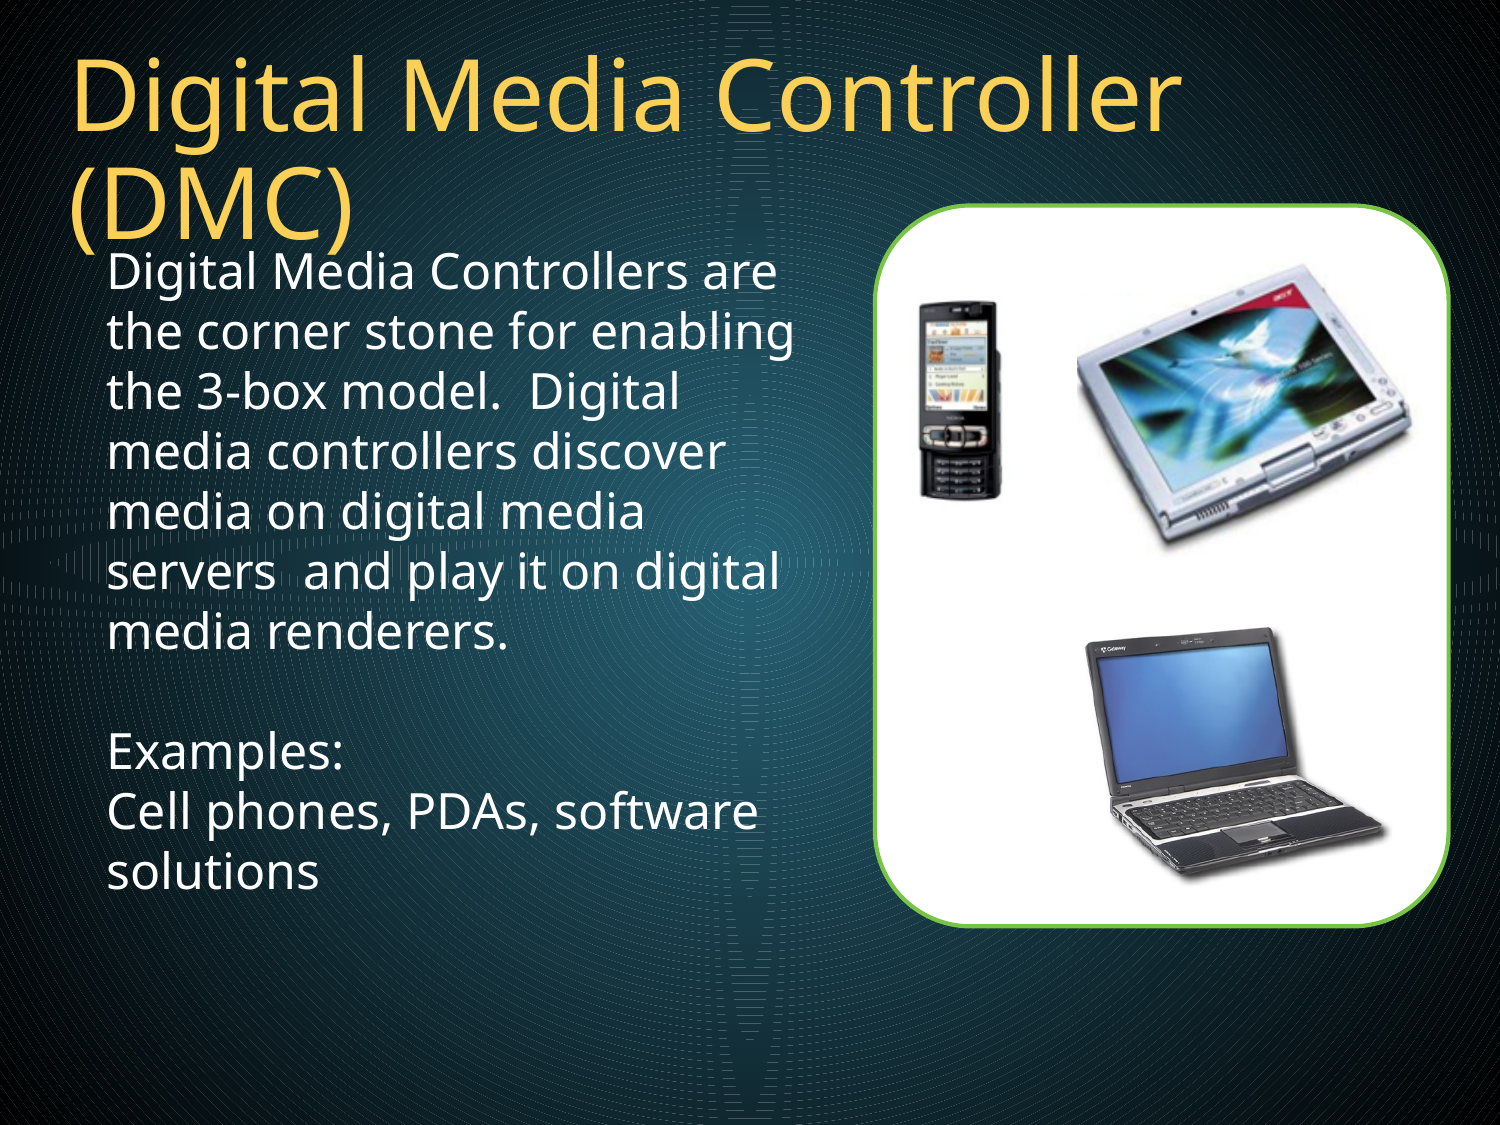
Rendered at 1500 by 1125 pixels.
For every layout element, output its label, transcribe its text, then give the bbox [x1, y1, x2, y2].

text_box Digital Media Controllers are the corner stone for enabling the 3-box model. Digital media controllers discover media on digital media servers and play it on digital media renderers. Examples: Cell phones, PDAs, software solutions [91, 231, 842, 907]
picture [1083, 625, 1393, 887]
picture [1076, 255, 1423, 574]
title Digital Media Controller (DMC) [52, 37, 1451, 161]
text_box [872, 203, 1451, 929]
picture [908, 294, 1014, 510]
